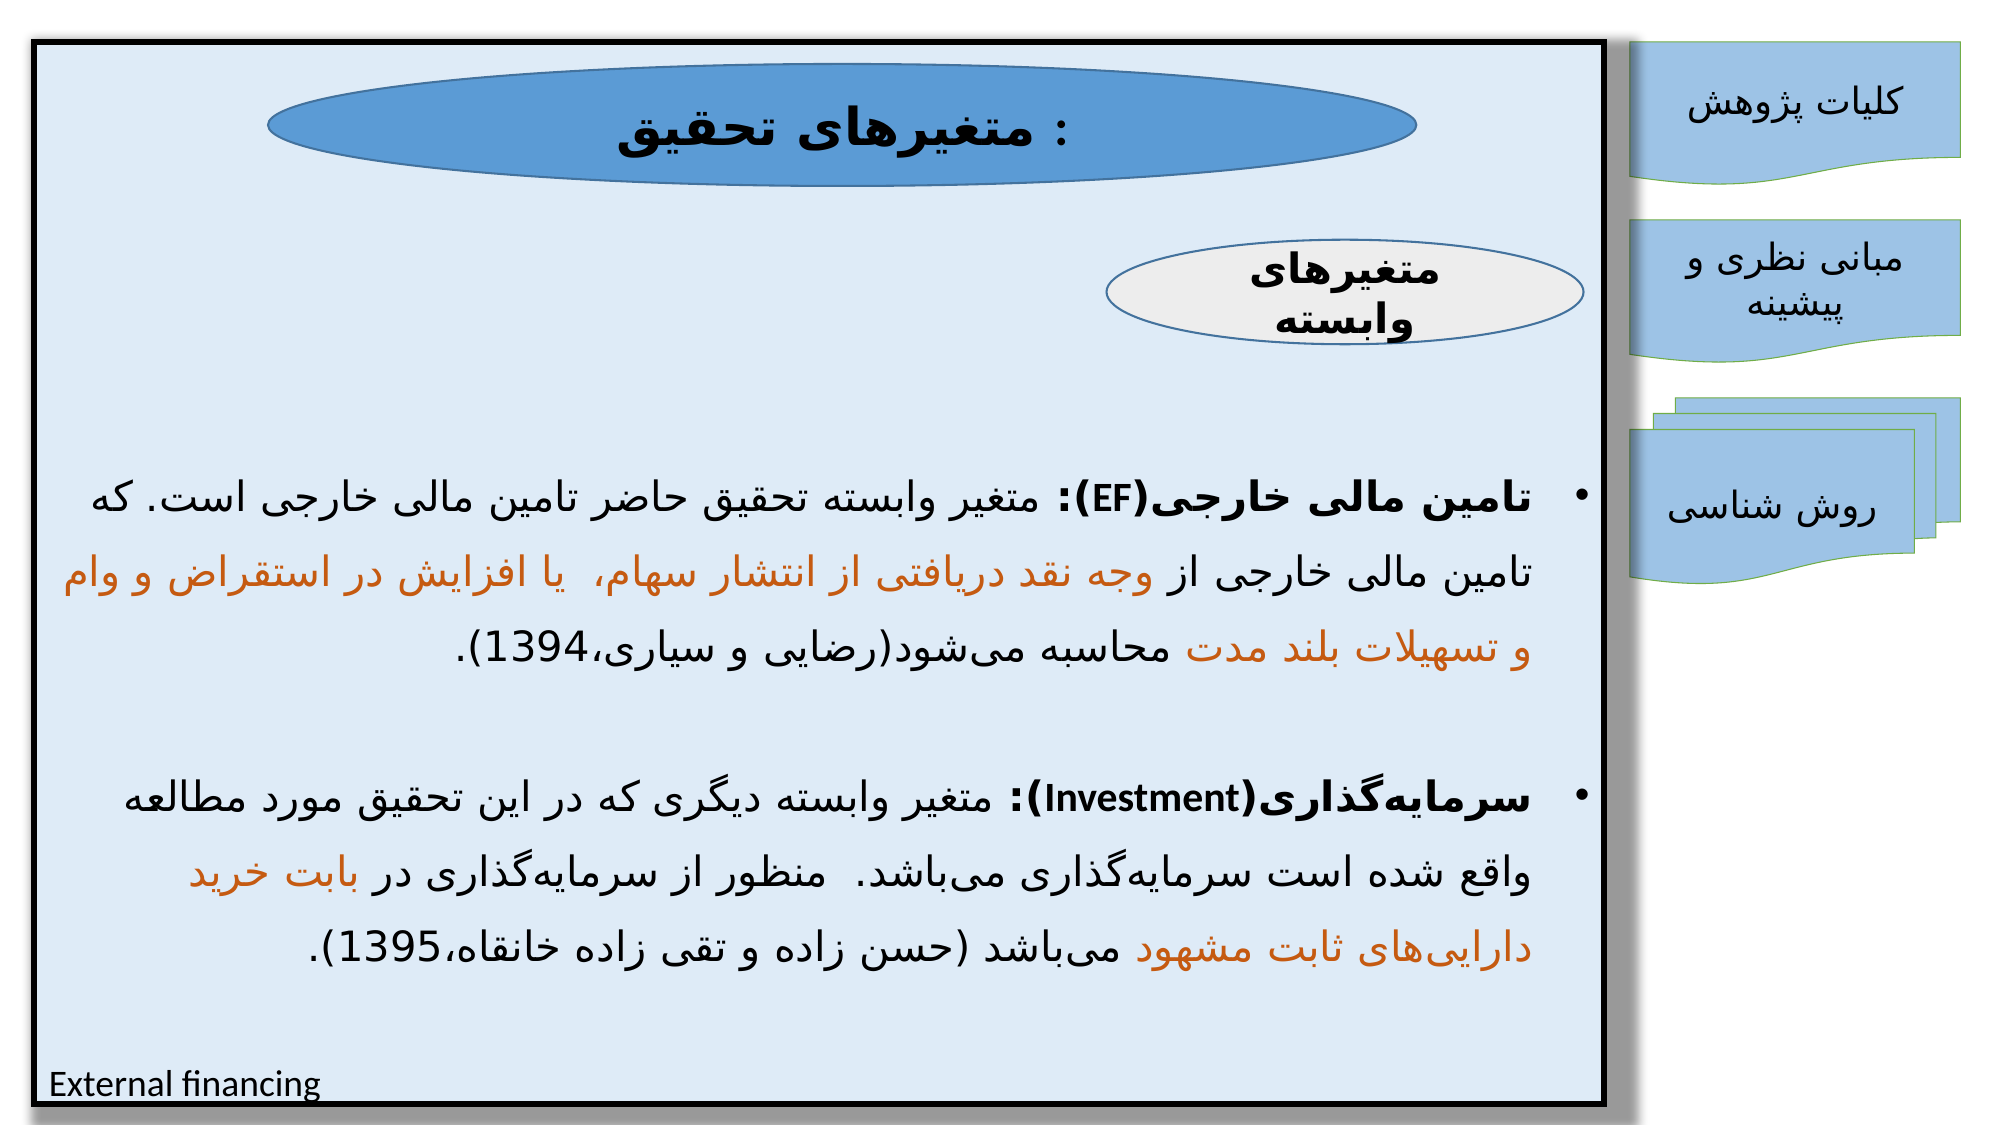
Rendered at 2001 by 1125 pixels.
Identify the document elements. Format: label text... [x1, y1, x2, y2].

text_box متغیرهای وابسته [1105, 238, 1585, 346]
text_box تامین مالی خارجی(EF): متغیر وابسته تحقیق حاضر تامین مالی خارجی است. که تامین مالی خارجی از وجه نقد دریافتی از انتشار سهام، یا افزایش در استقراض و وام و تسهیلات بلند مدت محاسبه می‌شود(رضایی و سیاری،1394). سرمایه‌گذاری(Investment): متغیر وابسته دیگری که در این تحقیق مورد مطالعه واقع شده است سرمایه‌گذاری می‌باشد. منظور از سرمایه‌گذاری در بابت خرید دارایی‌های ثابت مشهود می‌باشد (حسن زاده و تقی زاده خانقاه،1395). External financing [33, 41, 1605, 1105]
text_box کلیات پژوهش [1642, 41, 1961, 185]
text_box مبانی نظری و پیشینه [1644, 219, 1961, 363]
text_box روش شناسی [1644, 397, 1961, 585]
text_box متغیرهای تحقیق : [266, 62, 1418, 187]
